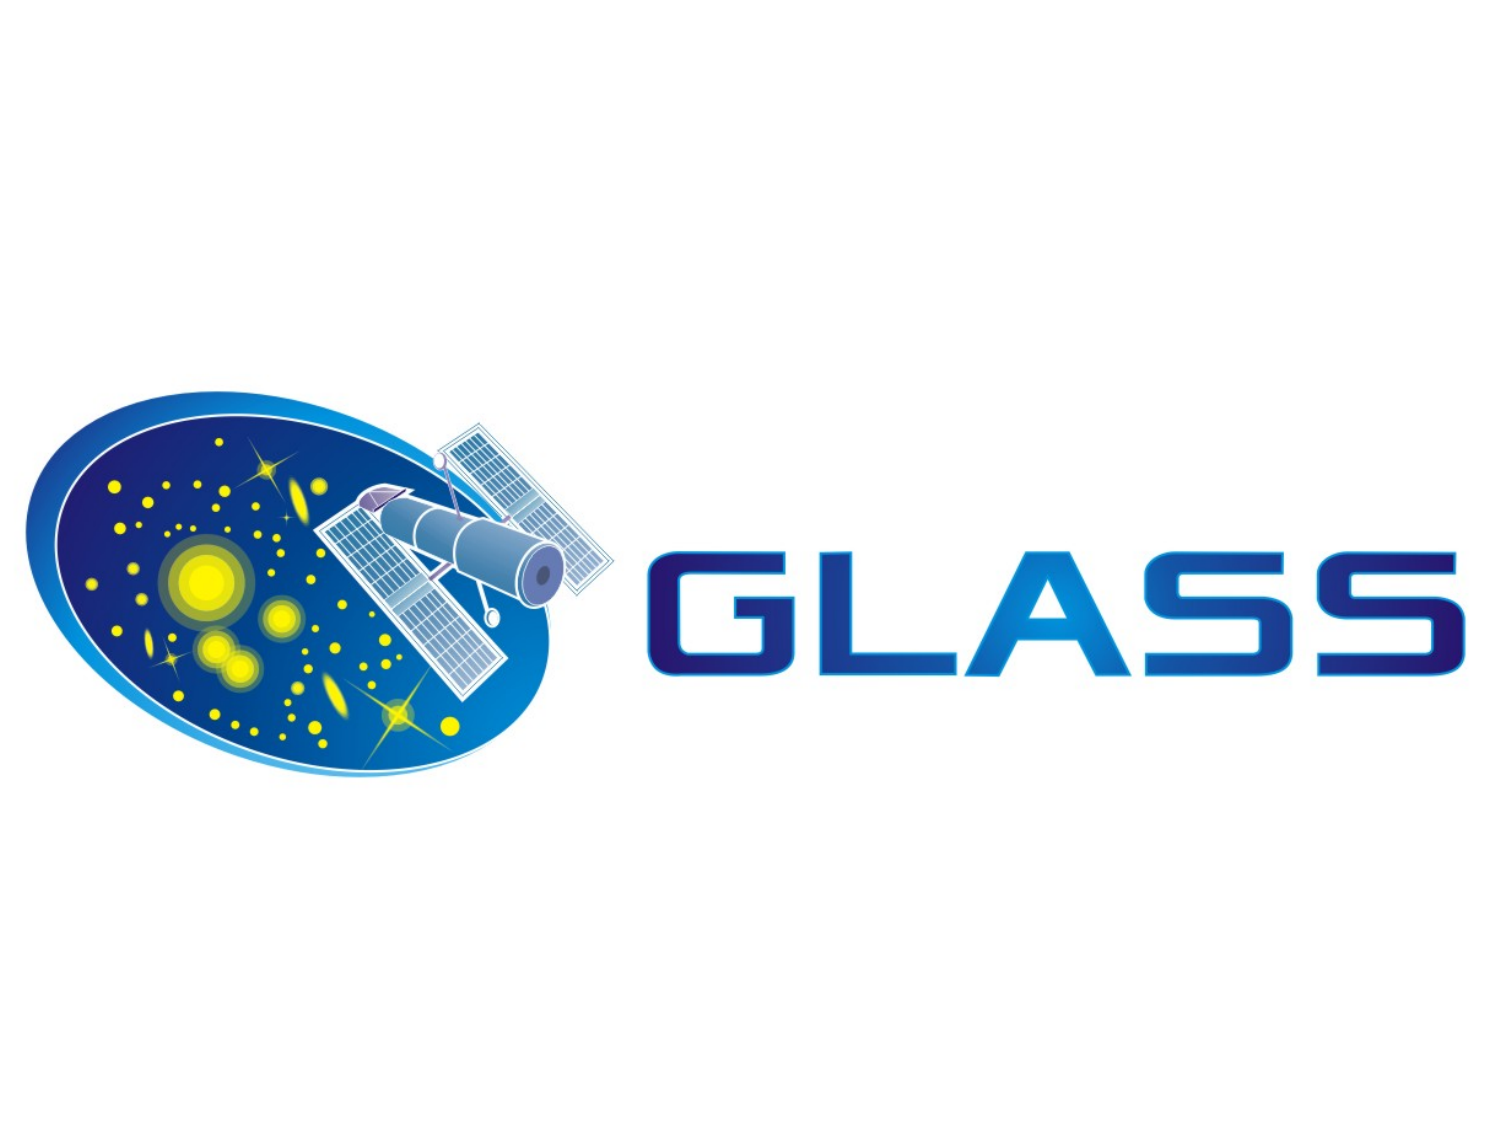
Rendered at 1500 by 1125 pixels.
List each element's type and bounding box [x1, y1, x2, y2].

picture [0, 361, 1500, 808]
